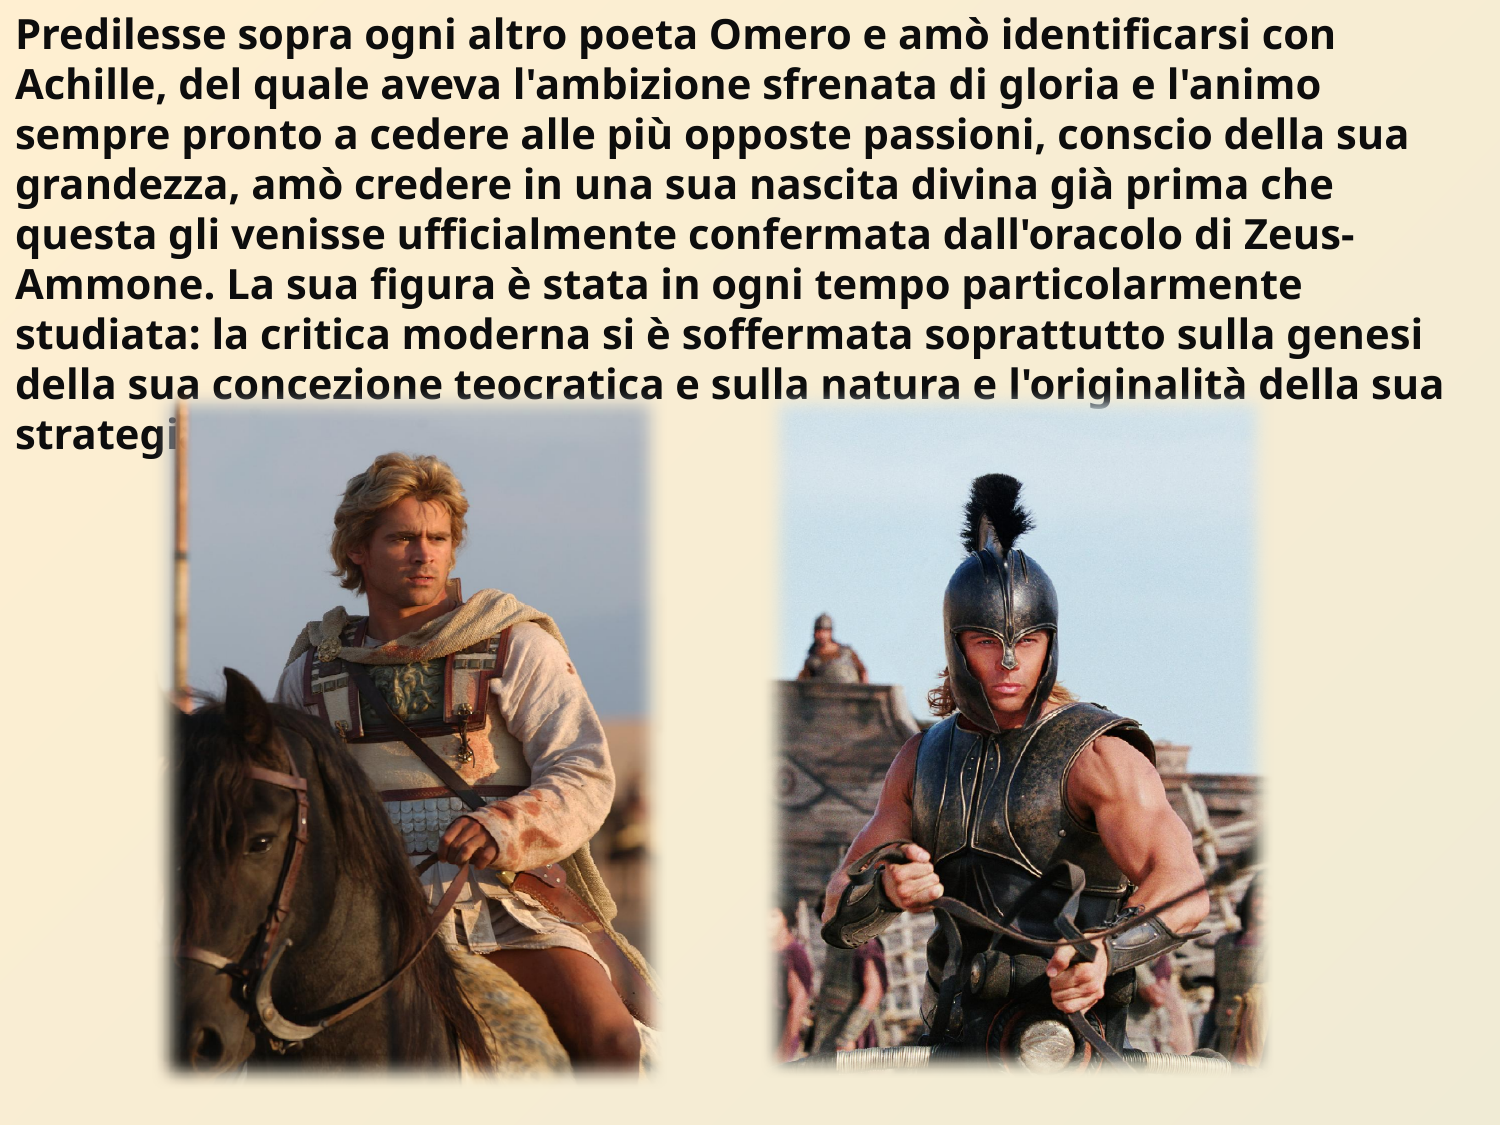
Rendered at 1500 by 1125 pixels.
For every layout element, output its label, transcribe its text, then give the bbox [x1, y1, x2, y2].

subtitle Predilesse sopra ogni altro poeta Omero e amò identificarsi con Achille, del quale aveva l'ambizione sfrenata di gloria e l'animo sempre pronto a cedere alle più opposte passioni, conscio della sua grandezza, amò credere in una sua nascita divina già prima che questa gli venisse ufficialmente confermata dall'oracolo di Zeus-Ammone. La sua figura è stata in ogni tempo particolarmente studiata: la critica moderna si è soffermata soprattutto sulla genesi della sua concezione teocratica e sulla natura e l'originalità della sua strategia. [0, 0, 1500, 469]
picture [152, 386, 669, 1090]
picture [761, 386, 1274, 1079]
